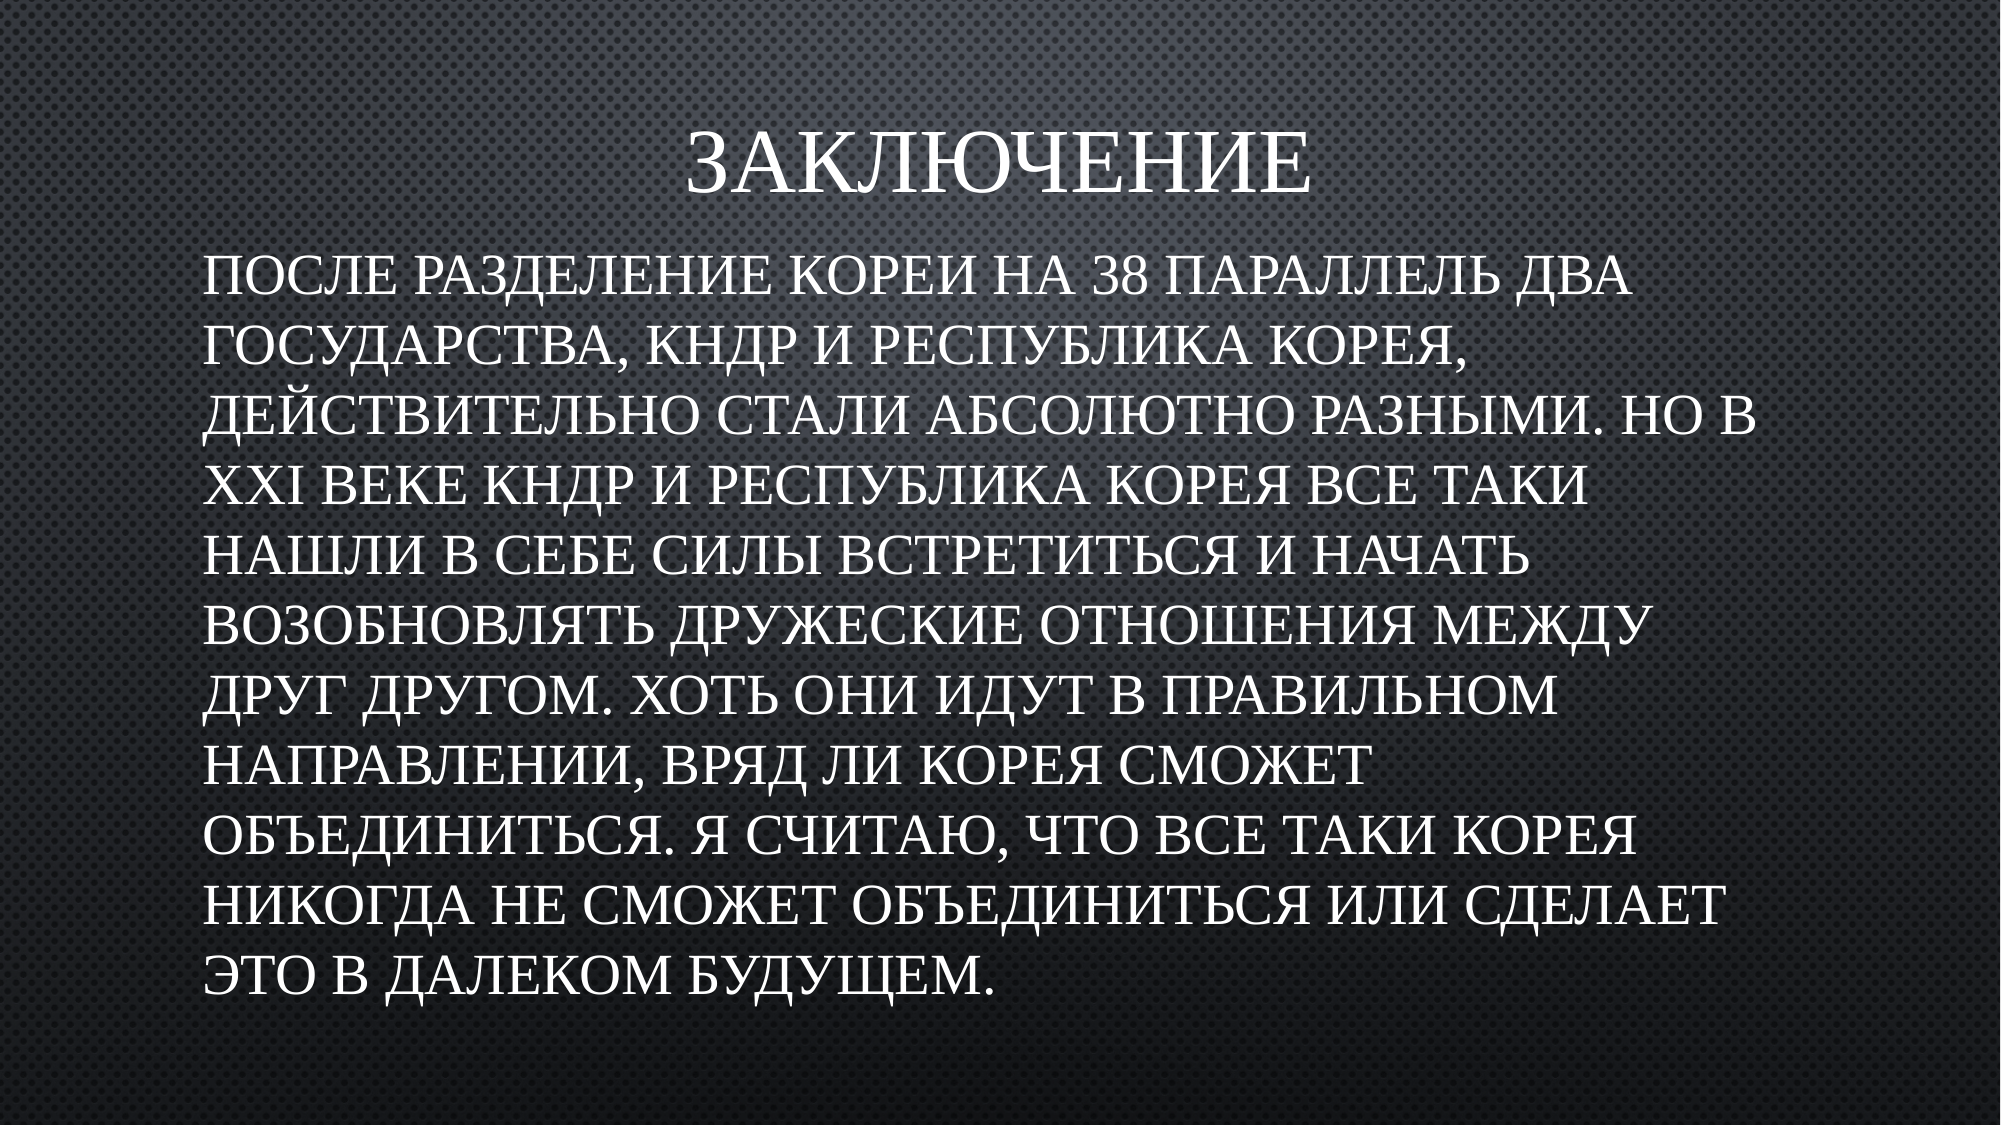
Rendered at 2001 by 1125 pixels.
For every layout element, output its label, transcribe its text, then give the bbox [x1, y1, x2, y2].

list После разделение Кореи на 38 параллель два государства, КНДР и Республика Корея, действительно стали абсолютно разными. Но в XXI веке КНДР и республика Корея все таки нашли в себе силы встретиться и начать возобновлять дружеские отношения между друг другом. Хоть они идут в правильном направлении, вряд ли Корея сможет объединиться. Я считаю, что все таки Корея никогда не сможет объединиться или сделает это в далеком будущем. [187, 364, 1813, 878]
title Заключение [187, 0, 1813, 313]
